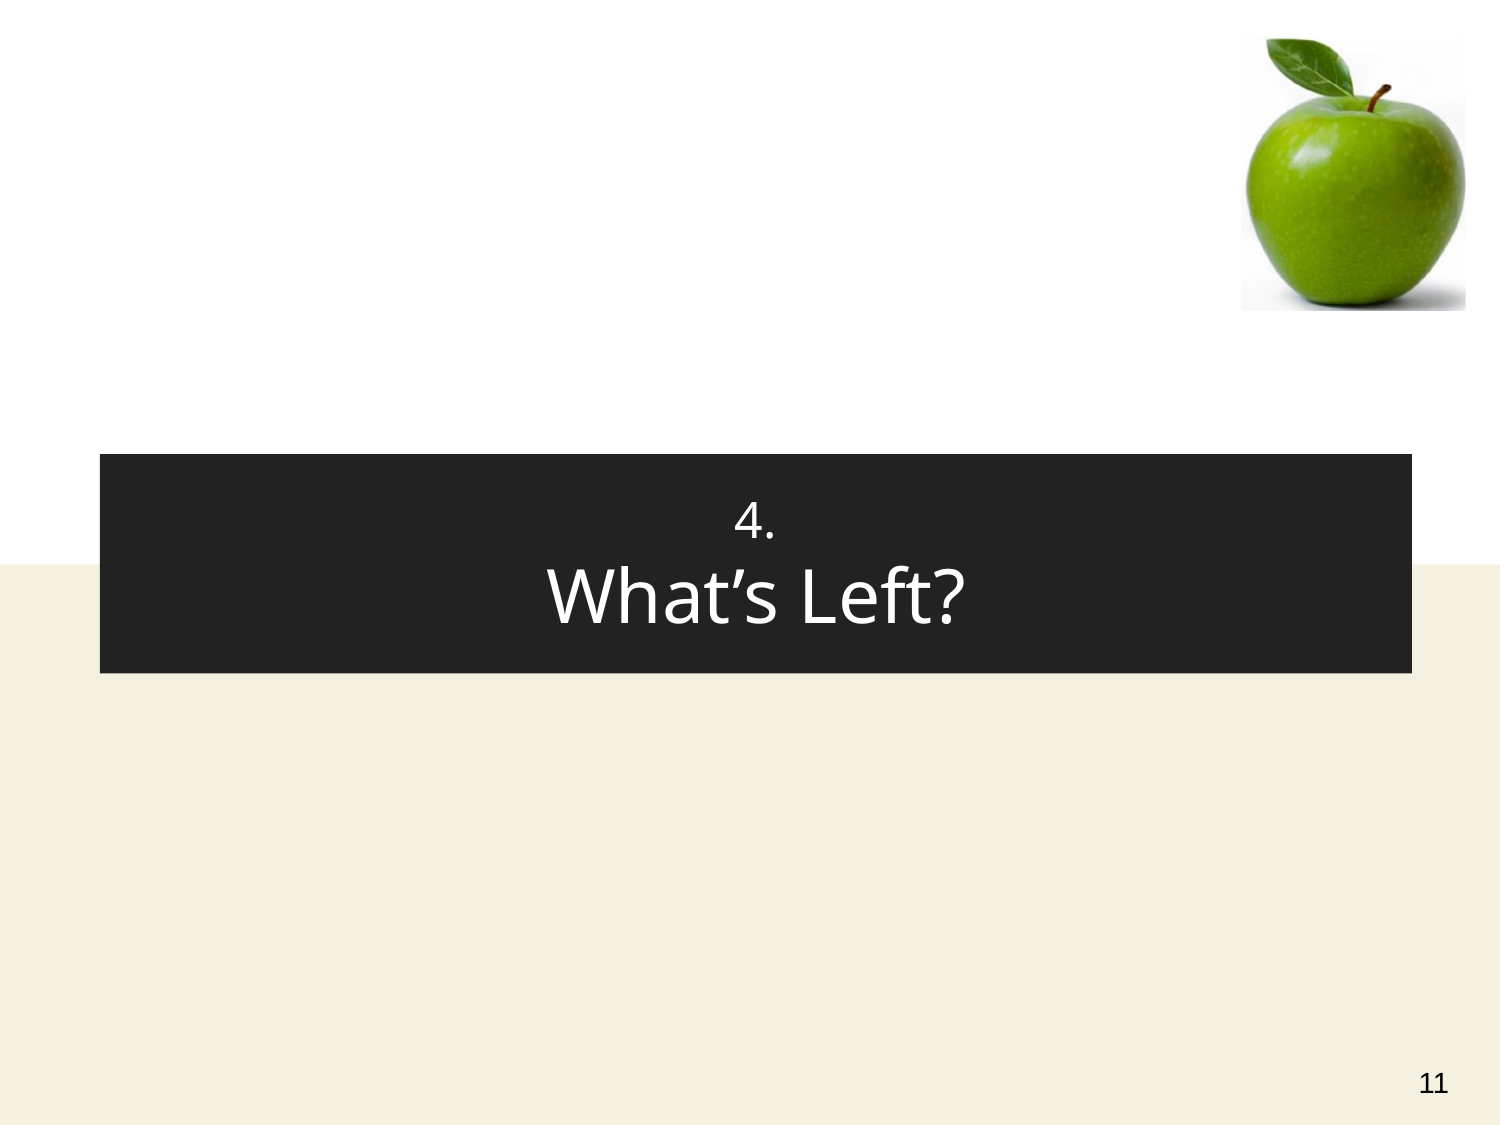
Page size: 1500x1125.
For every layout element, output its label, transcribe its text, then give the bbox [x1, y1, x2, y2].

slide_number ‹#› [1403, 1038, 1494, 1125]
picture [1241, 37, 1466, 312]
title 4. What’s Left? [99, 454, 1412, 674]
